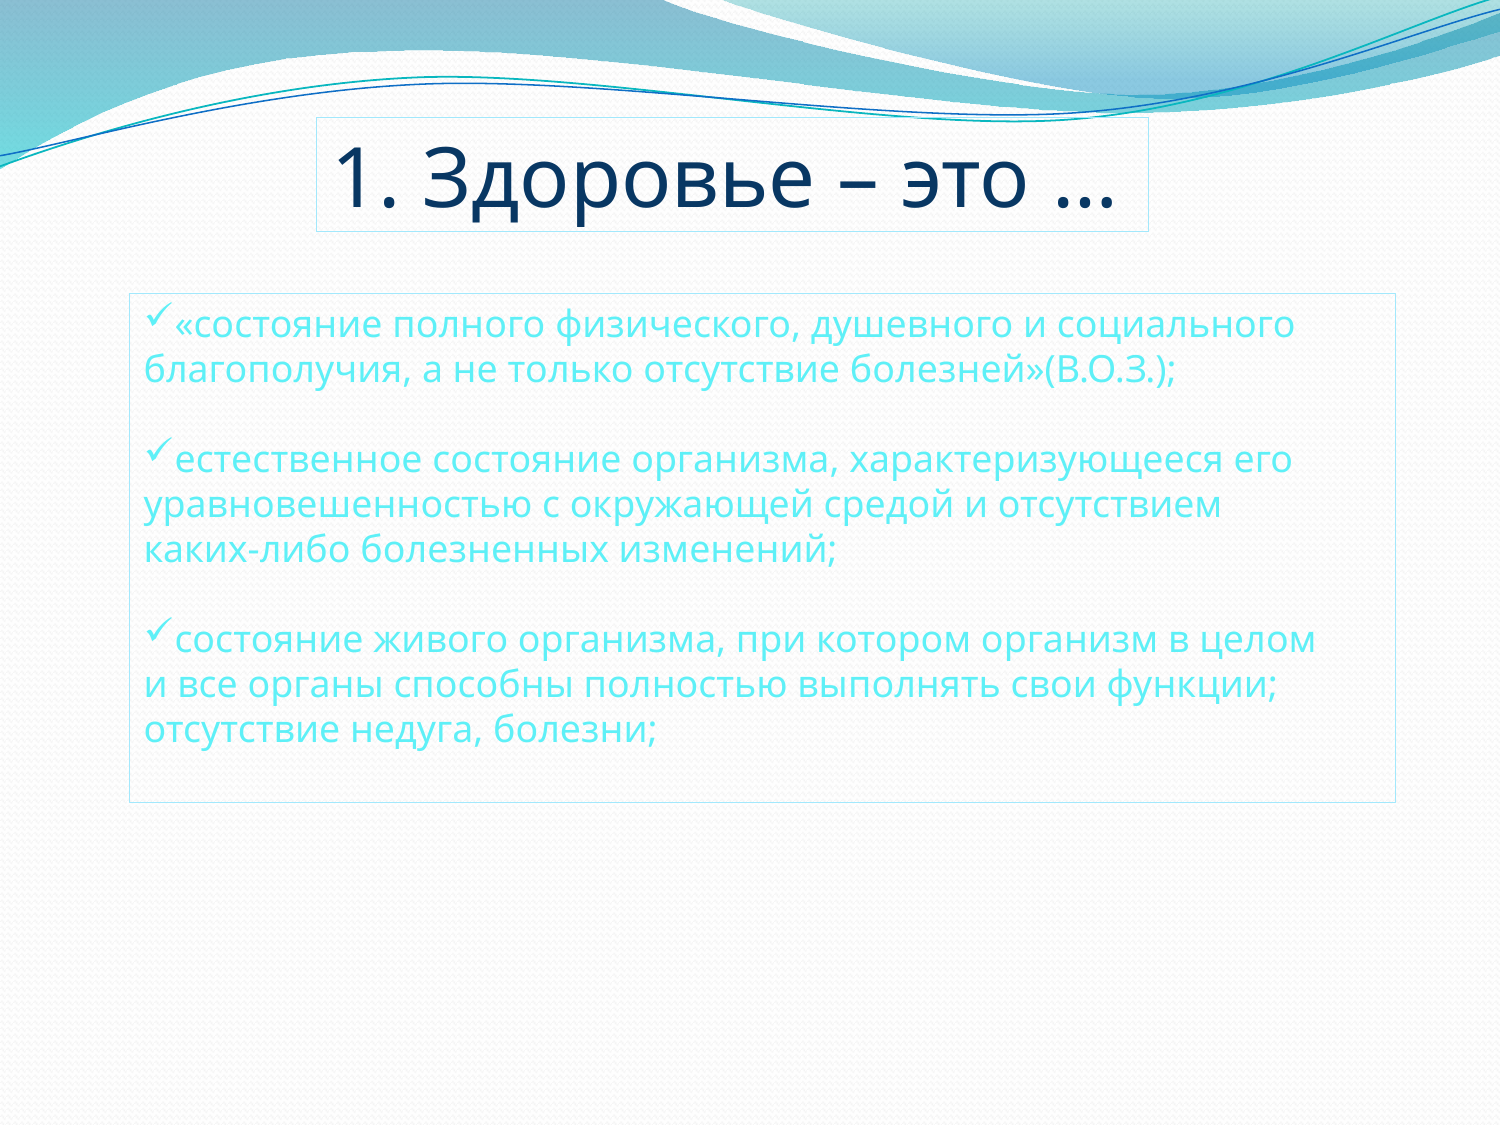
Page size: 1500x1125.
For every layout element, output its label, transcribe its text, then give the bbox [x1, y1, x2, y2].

text_box 1. Здоровье – это … [316, 117, 1149, 232]
text_box «состояние полного физического, душевного и социального благополучия, а не только отсутствие болезней»(В.О.З.); естественное состояние организма, характеризующееся его уравновешенностью с окружающей средой и отсутствием каких-либо болезненных изменений; состояние живого организма, при котором организм в целом и все органы способны полностью выполнять свои функции; отсутствие недуга, болезни; [128, 292, 1396, 803]
